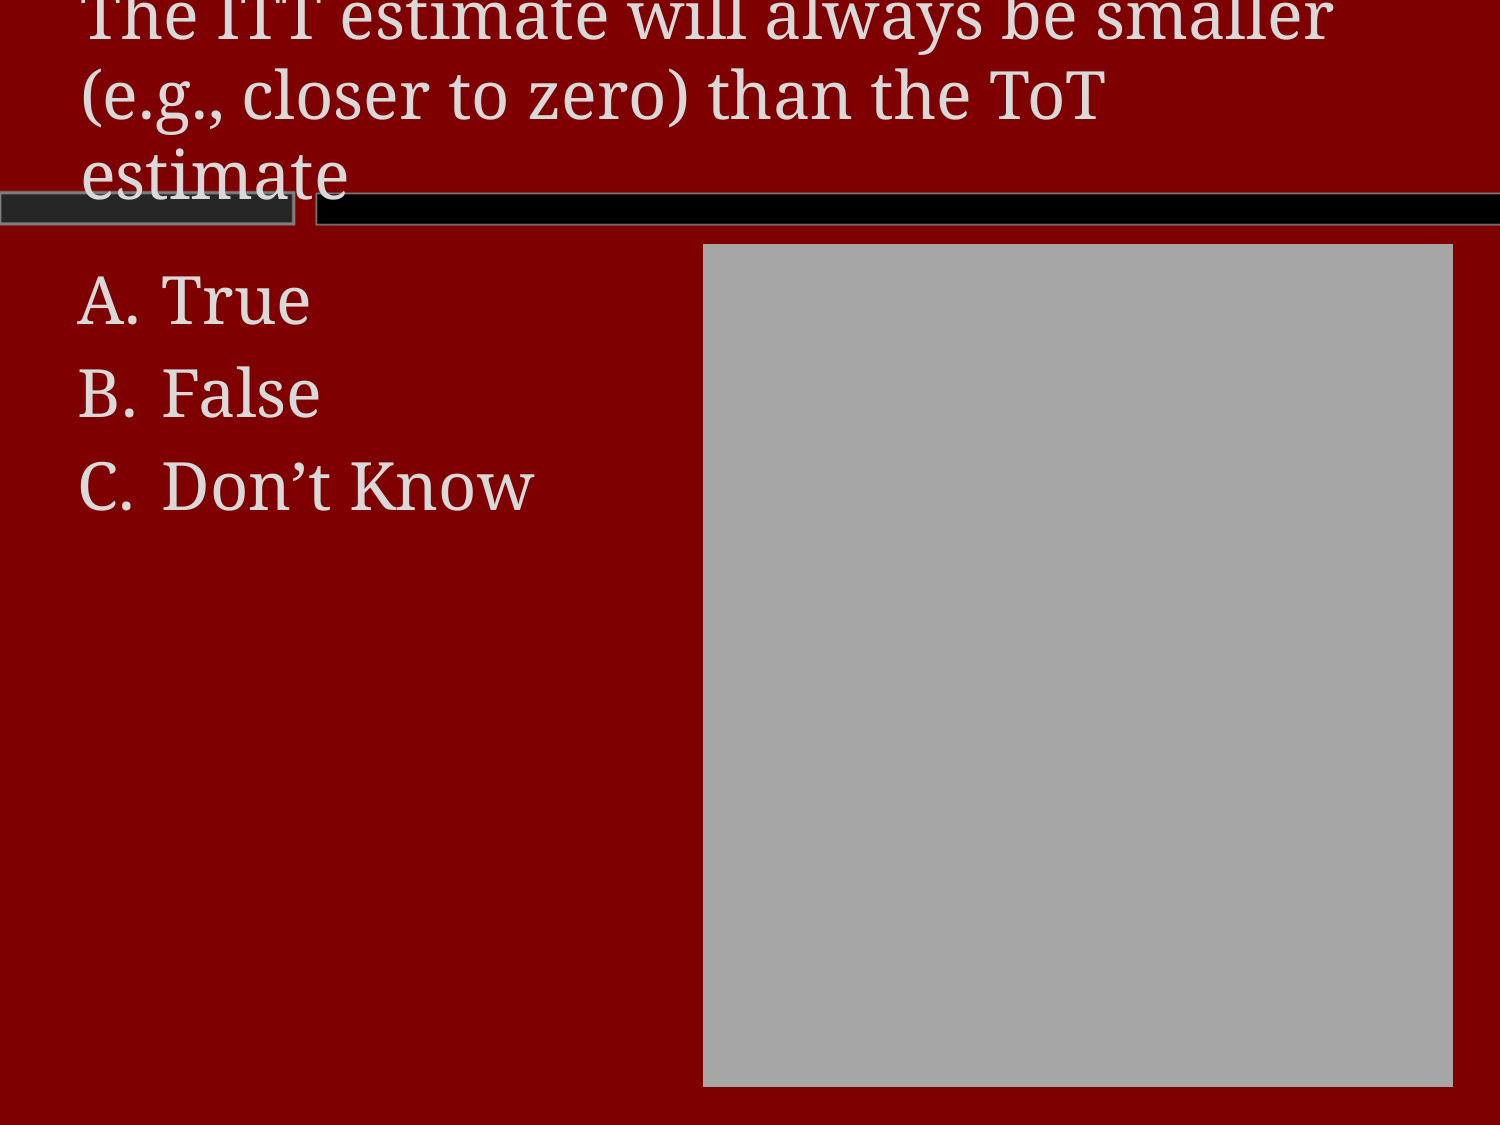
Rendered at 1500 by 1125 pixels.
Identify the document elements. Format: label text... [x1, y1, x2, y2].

list True False Don’t Know [62, 249, 656, 1083]
picture [0, 0, 1500, 1125]
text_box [702, 243, 1453, 1088]
title The ITT estimate will always be smaller (e.g., closer to zero) than the ToT estimate [64, 5, 1403, 181]
